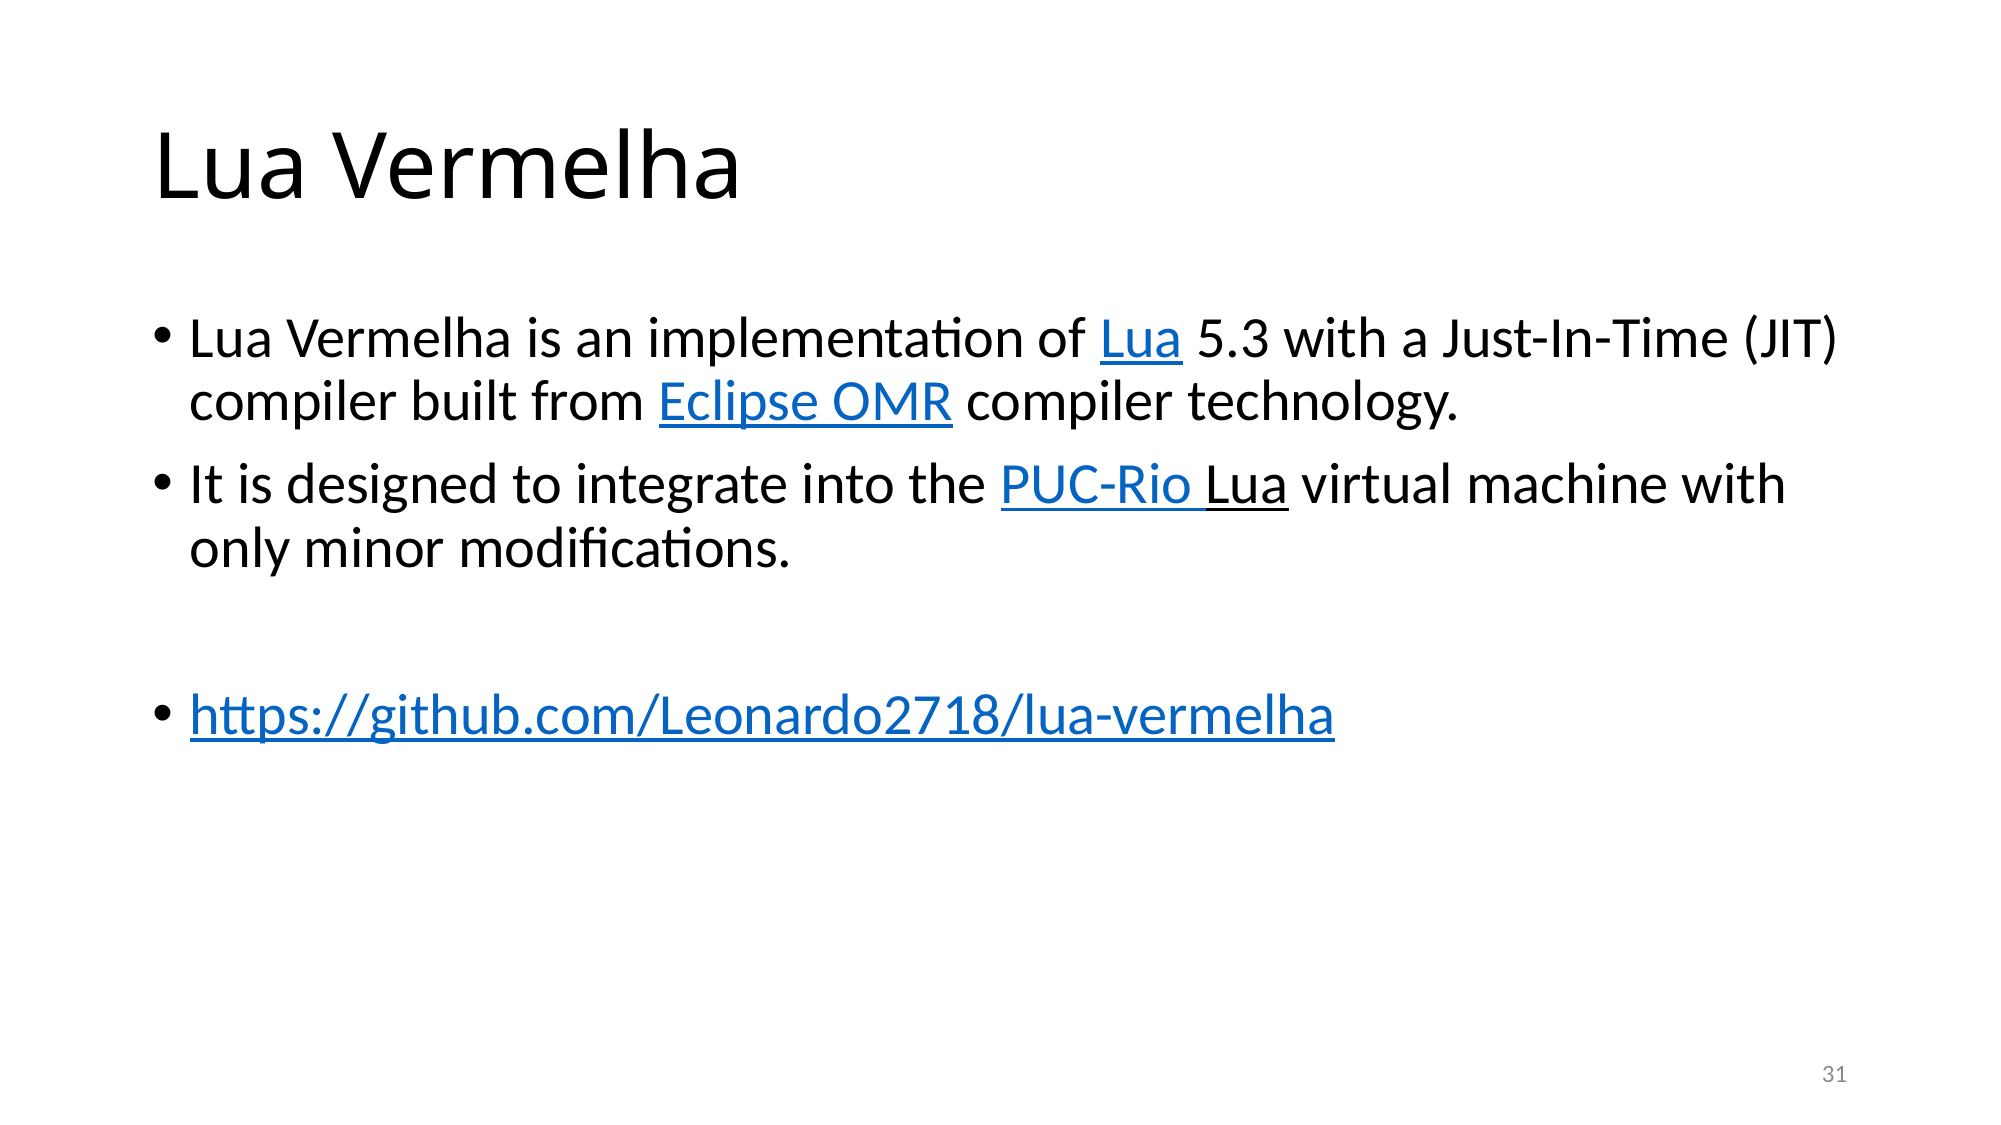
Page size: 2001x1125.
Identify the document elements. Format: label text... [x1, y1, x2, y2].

title Lua Vermelha [137, 59, 1863, 278]
slide_number 31 [1412, 1042, 1863, 1103]
list Lua Vermelha is an implementation of Lua 5.3 with a Just-In-Time (JIT) compiler built from Eclipse OMR compiler technology. It is designed to integrate into the PUC-Rio Lua virtual machine with only minor modifications. https://github.com/Leonardo2718/lua-vermelha [137, 299, 1863, 1014]
